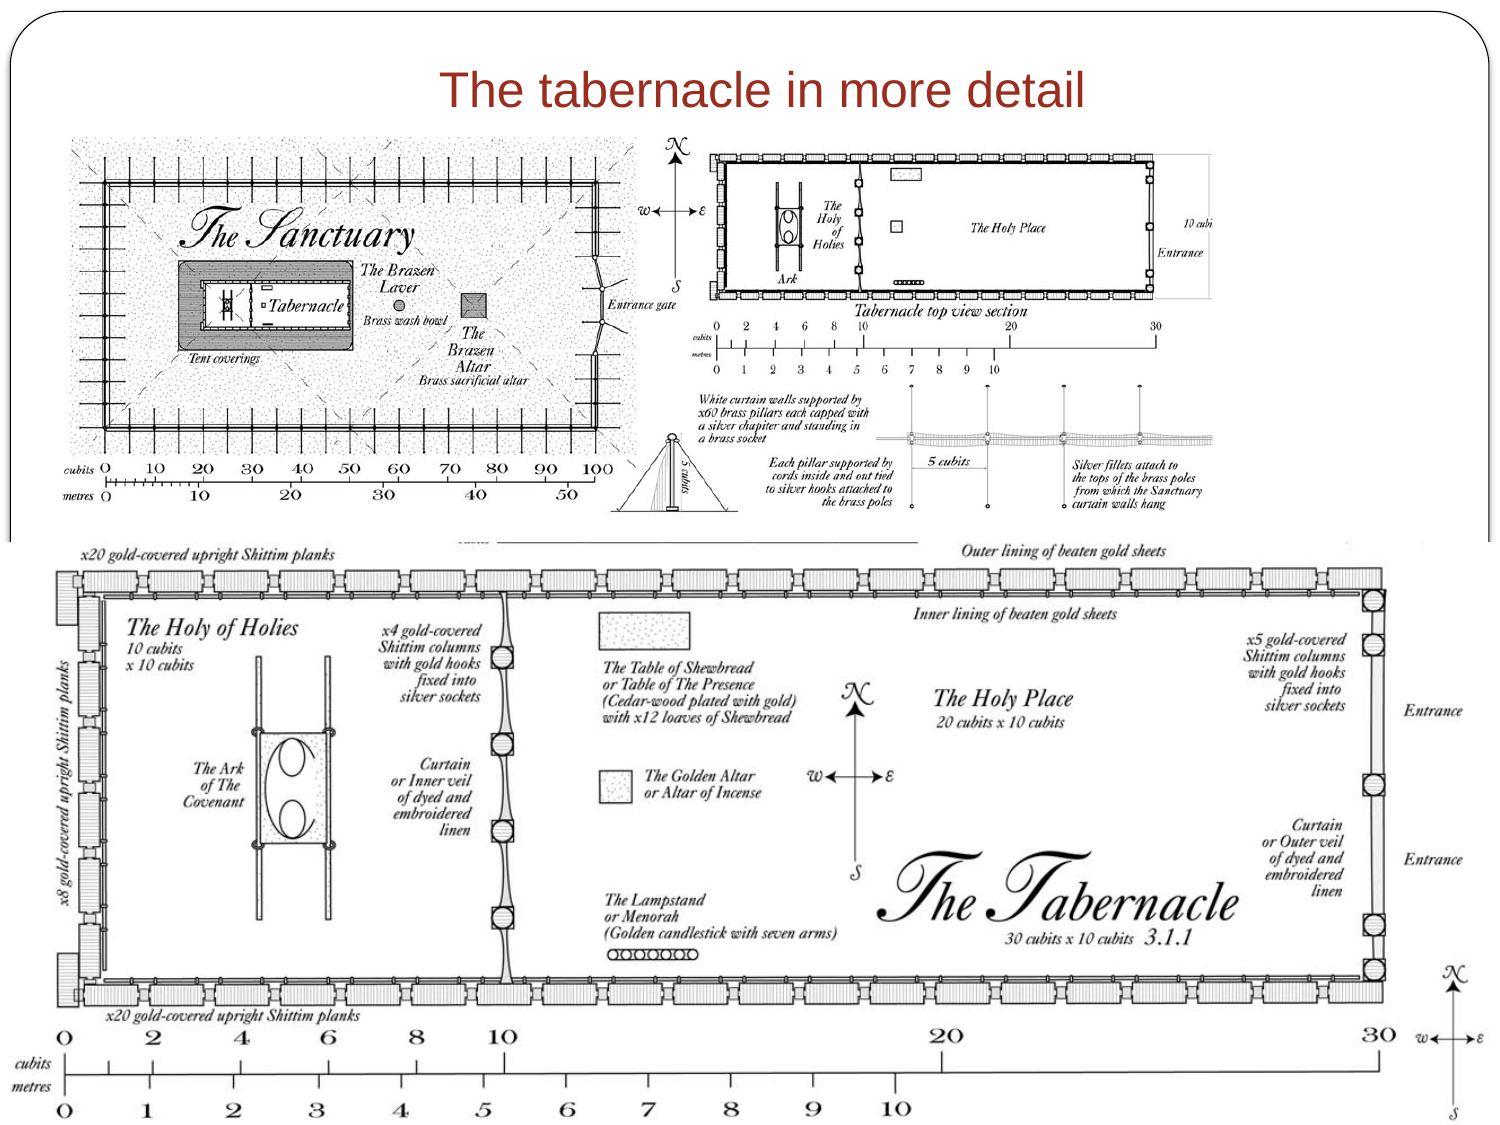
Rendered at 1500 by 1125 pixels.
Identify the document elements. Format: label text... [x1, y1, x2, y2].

picture [37, 136, 1213, 519]
text_box The tabernacle in more detail [124, 49, 1400, 125]
picture [0, 541, 1500, 1125]
